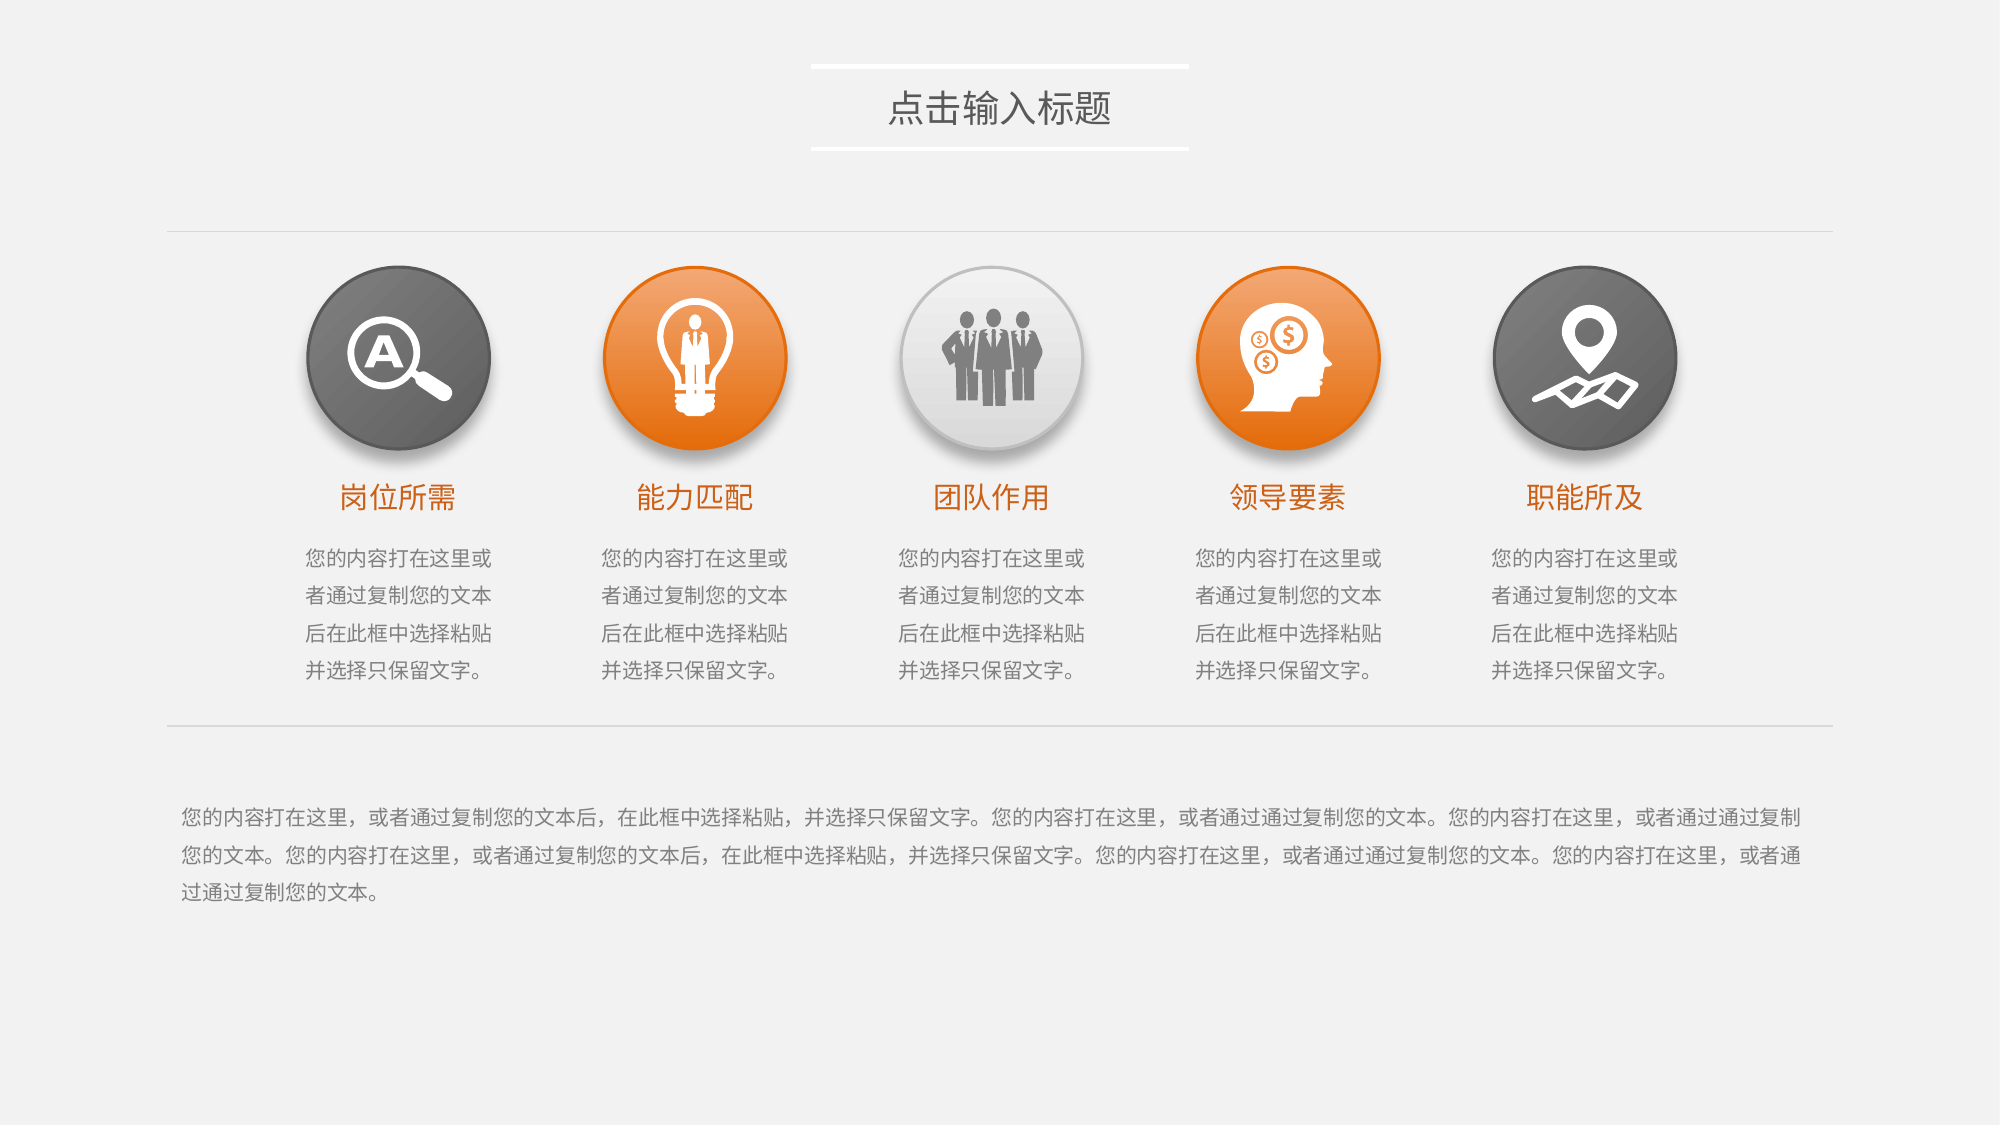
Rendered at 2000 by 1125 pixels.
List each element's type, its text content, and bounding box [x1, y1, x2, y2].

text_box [343, 312, 454, 402]
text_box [656, 297, 734, 417]
text_box 团队作用 [918, 471, 1066, 522]
text_box 职能所及 [1511, 471, 1659, 522]
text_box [1531, 304, 1639, 410]
text_box [1239, 302, 1333, 412]
text_box 您的内容打在这里或者通过复制您的文本后在此框中选择粘贴并选择只保留文字。 [287, 525, 511, 691]
text_box 您的内容打在这里或者通过复制您的文本后在此框中选择粘贴并选择只保留文字。 [1176, 525, 1401, 691]
text_box 您的内容打在这里或者通过复制您的文本后在此框中选择粘贴并选择只保留文字。 [880, 525, 1104, 691]
text_box [305, 265, 492, 452]
text_box [1195, 265, 1382, 452]
text_box 您的内容打在这里或者通过复制您的文本后在此框中选择粘贴并选择只保留文字。 [583, 525, 807, 691]
text_box [1492, 265, 1679, 452]
text_box 您的内容打在这里或者通过复制您的文本后在此框中选择粘贴并选择只保留文字。 [1473, 525, 1697, 691]
text_box 领导要素 [1215, 471, 1362, 522]
text_box 能力匹配 [621, 471, 769, 522]
text_box 点击输入标题 [872, 78, 1128, 138]
text_box [899, 265, 1085, 452]
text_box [941, 308, 1043, 407]
text_box 岗位所需 [325, 471, 472, 522]
text_box [602, 265, 789, 452]
text_box 您的内容打在这里，或者通过复制您的文本后，在此框中选择粘贴，并选择只保留文字。您的内容打在这里，或者通过通过复制您的文本。您的内容打在这里，或者通过通过复制您的文本。您的内容打在这里，或者通过复制您的文本后，在此框中选择粘贴，并选择只保留文字。您的内容打在这里，或者通过通过复制您的文本。您的内容打在这里，或者通过通过复制您的文本。 [167, 785, 1834, 913]
